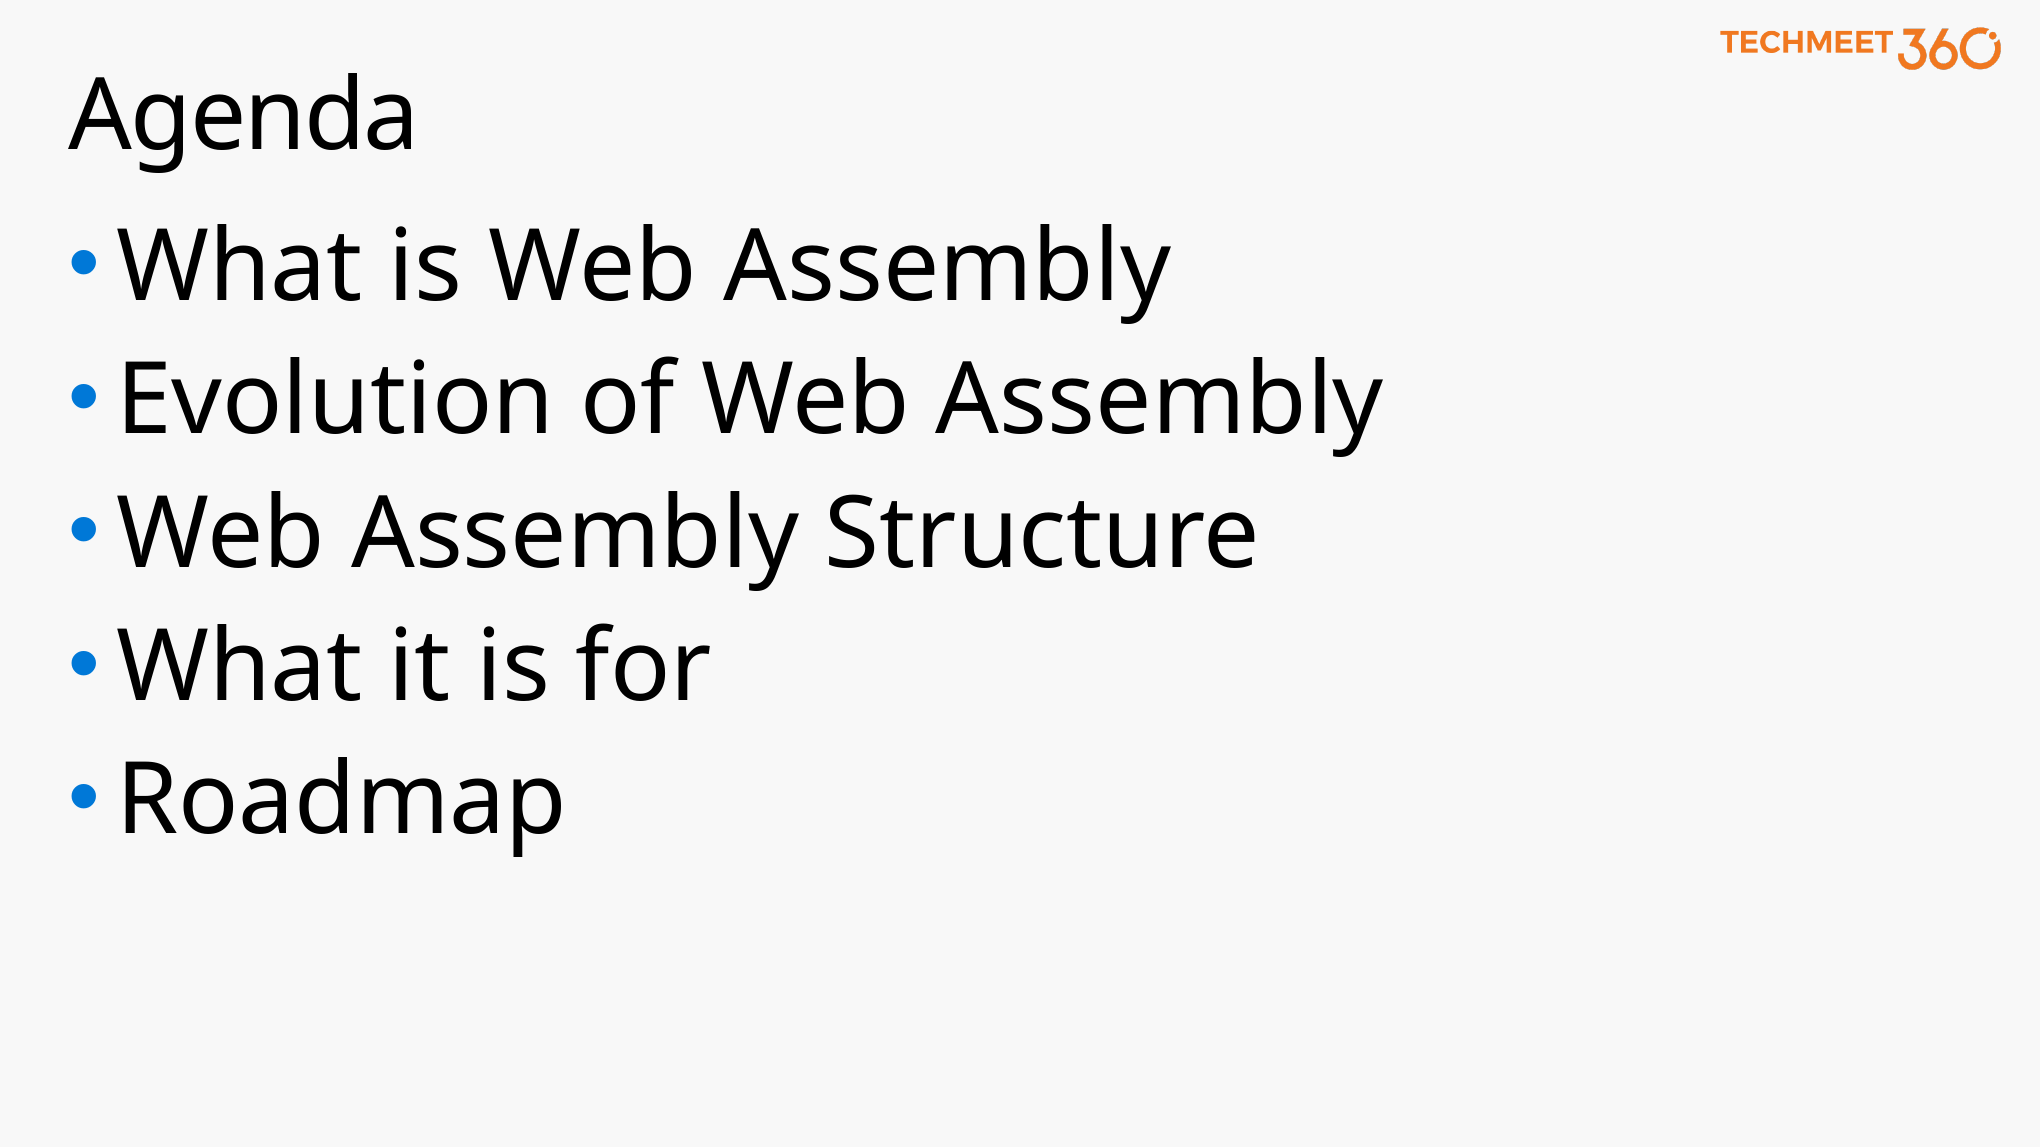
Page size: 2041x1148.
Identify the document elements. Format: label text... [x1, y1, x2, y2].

list What is Web Assembly Evolution of Web Assembly Web Assembly Structure What it is for Roadmap [45, 198, 1720, 1108]
picture [1720, 27, 2001, 70]
title Agenda [45, 48, 1996, 199]
